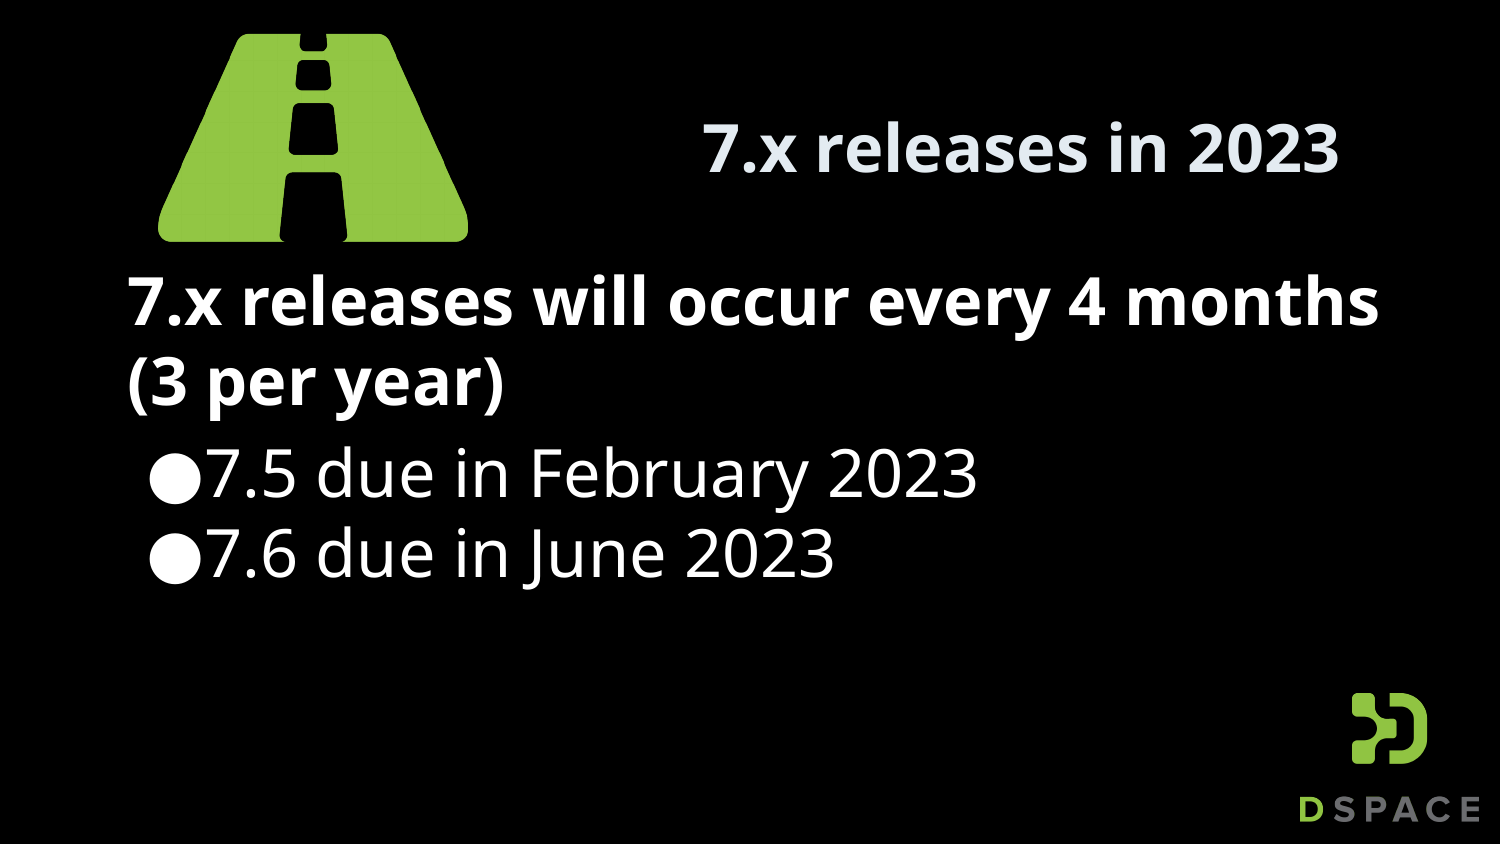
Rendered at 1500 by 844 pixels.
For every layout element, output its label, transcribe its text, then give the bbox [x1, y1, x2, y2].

picture [157, 0, 468, 276]
title 7.x releases in 2023 [472, 75, 1356, 216]
picture [1300, 693, 1479, 822]
list 7.x releases will occur every 4 months (3 per year) 7.5 due in February 2023 7.6 due in June 2023 [112, 243, 1450, 788]
